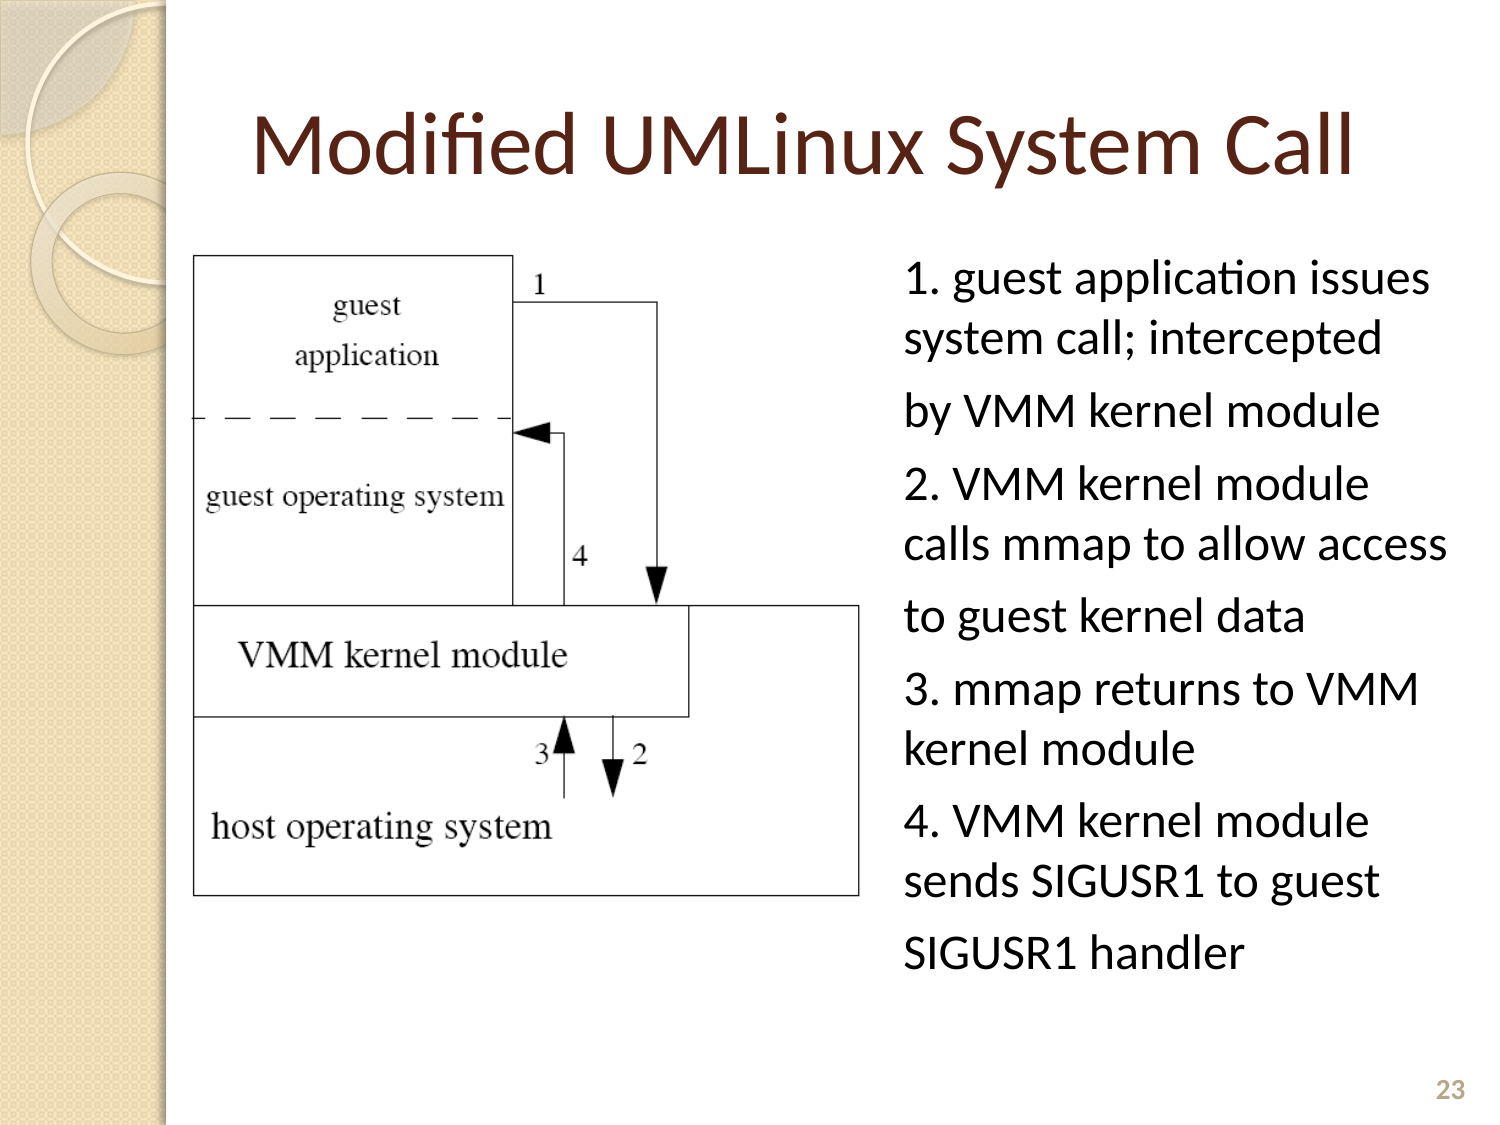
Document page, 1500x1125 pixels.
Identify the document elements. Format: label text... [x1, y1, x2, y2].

title Modified UMLinux System Call [235, 45, 1466, 233]
list 1. guest application issues system call; intercepted by VMM kernel module 2. VMM kernel module calls mmap to allow access to guest kernel data 3. mmap returns to VMM kernel module 4. VMM kernel module sends SIGUSR1 to guest SIGUSR1 handler [875, 237, 1466, 1025]
slide_number 23 [1413, 1034, 1488, 1113]
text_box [187, 249, 869, 901]
